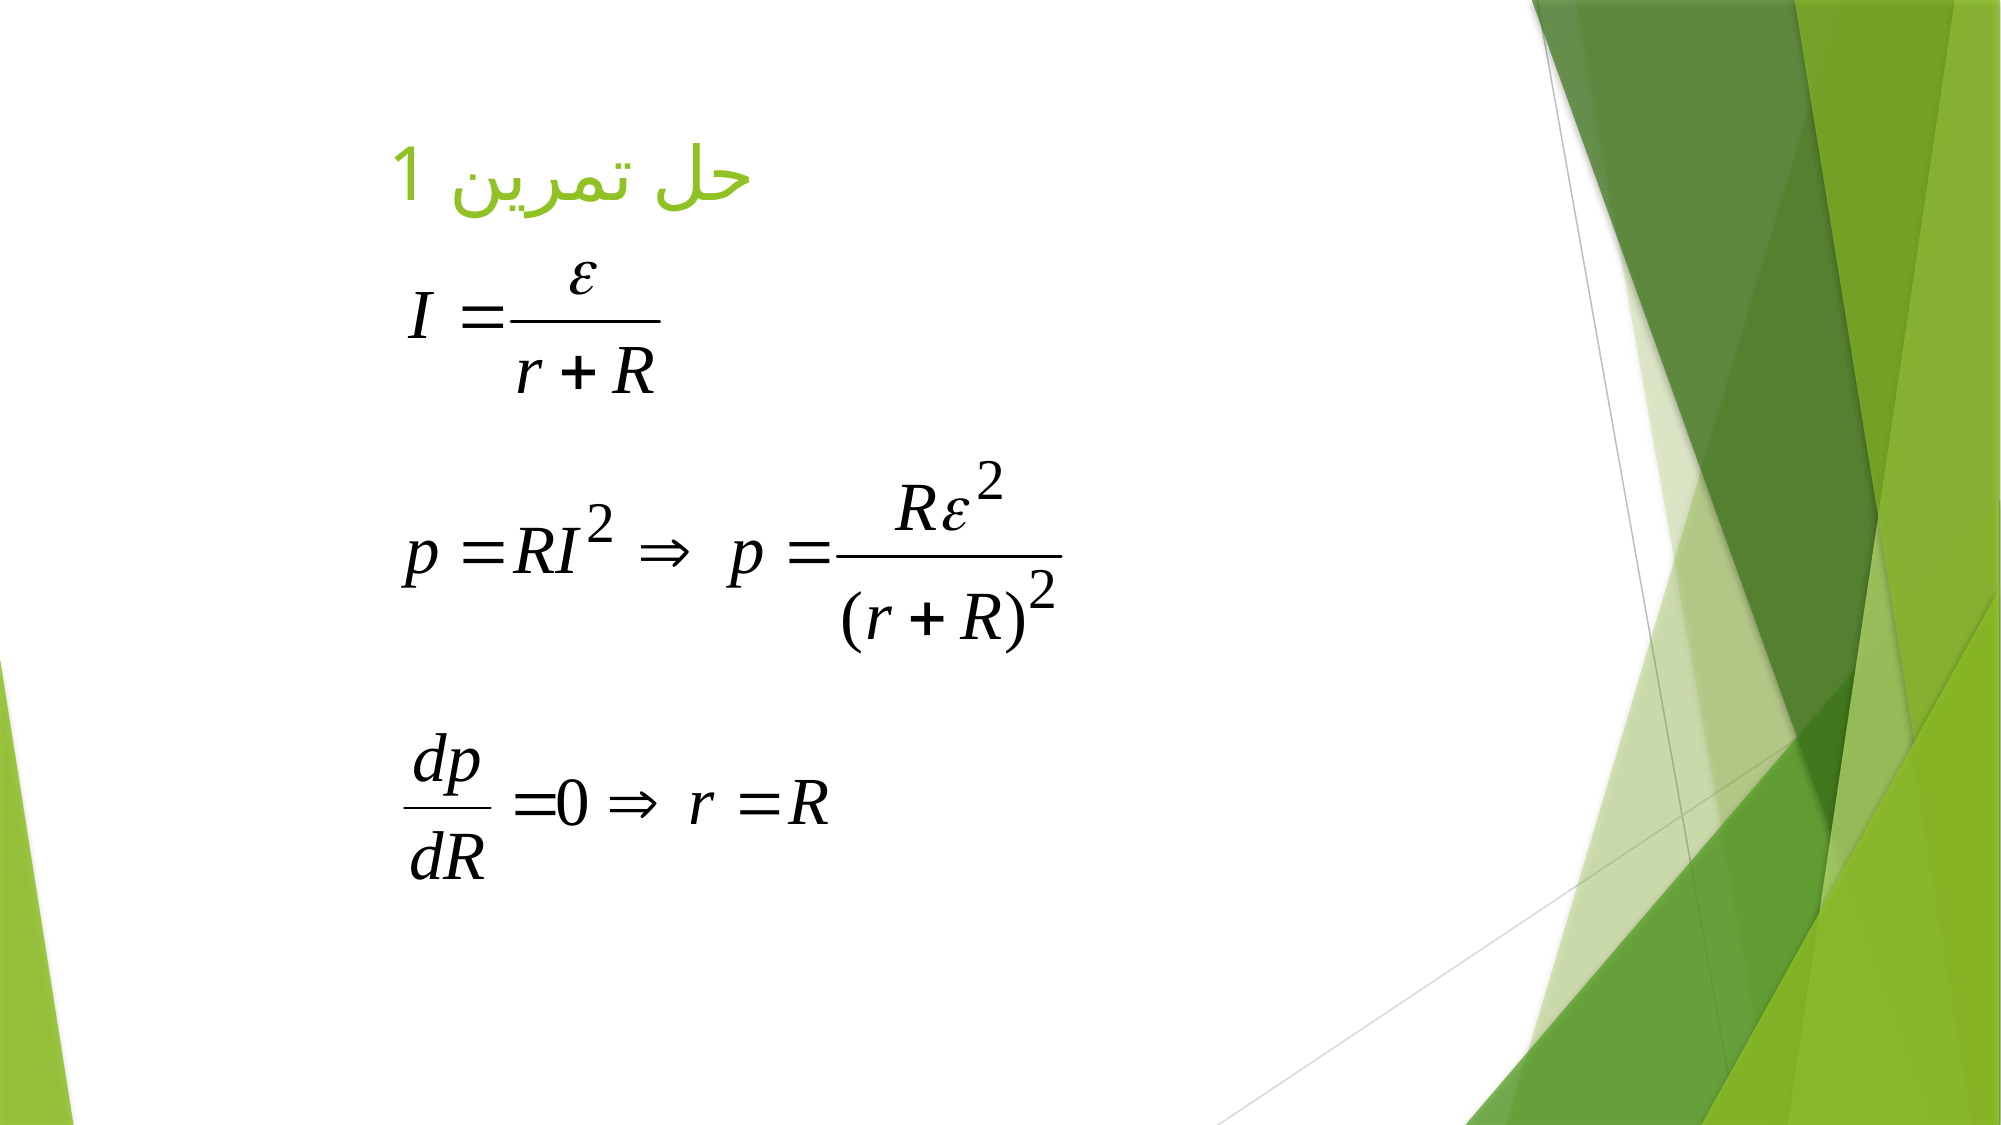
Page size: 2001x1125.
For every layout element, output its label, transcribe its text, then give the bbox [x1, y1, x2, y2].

title حل تمرين 1 [373, 117, 1687, 256]
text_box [392, 715, 589, 895]
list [385, 480, 623, 603]
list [597, 762, 840, 843]
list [394, 227, 677, 410]
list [628, 440, 1079, 672]
